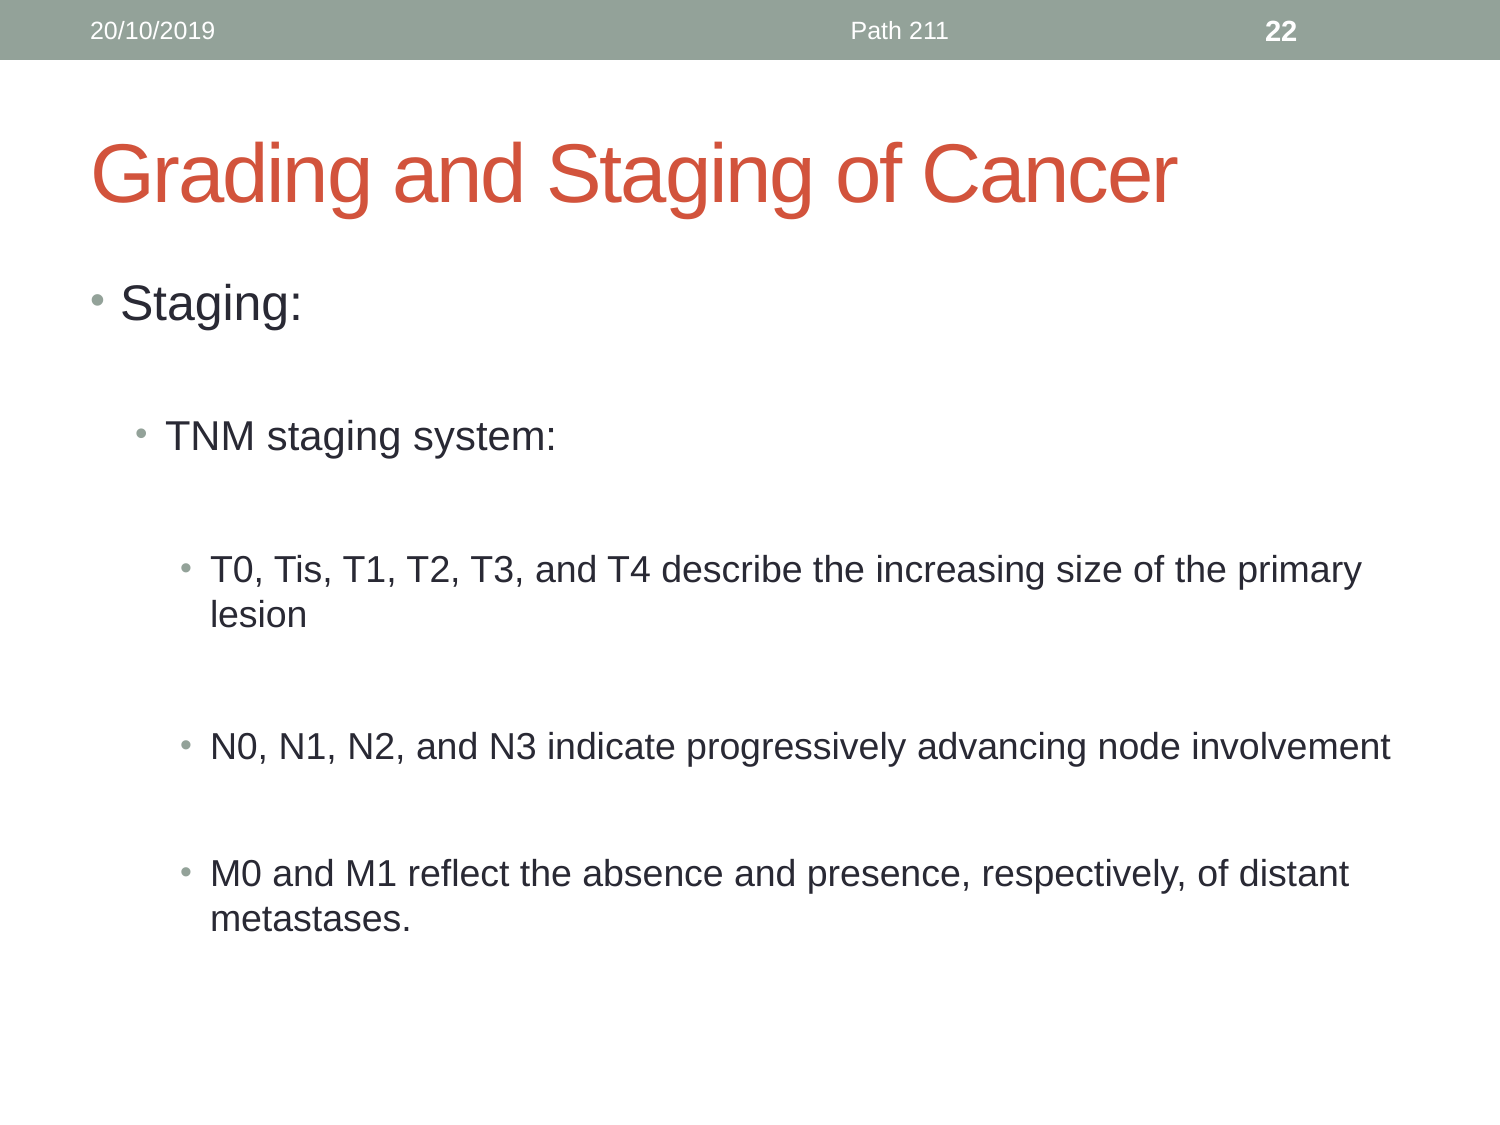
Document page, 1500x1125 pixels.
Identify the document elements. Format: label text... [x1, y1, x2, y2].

title Grading and Staging of Cancer [75, 87, 1425, 250]
slide_number 22 [1250, 3, 1425, 57]
footer Path 211 [562, 3, 1238, 57]
list Staging: TNM staging system: T0, Tis, T1, T2, T3, and T4 describe the increasing size of the primary lesion N0, N1, N2, and N3 indicate progressively advancing node involvement M0 and M1 reflect the absence and presence, respectively, of distant metastases. [75, 262, 1425, 1063]
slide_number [75, 3, 550, 57]
